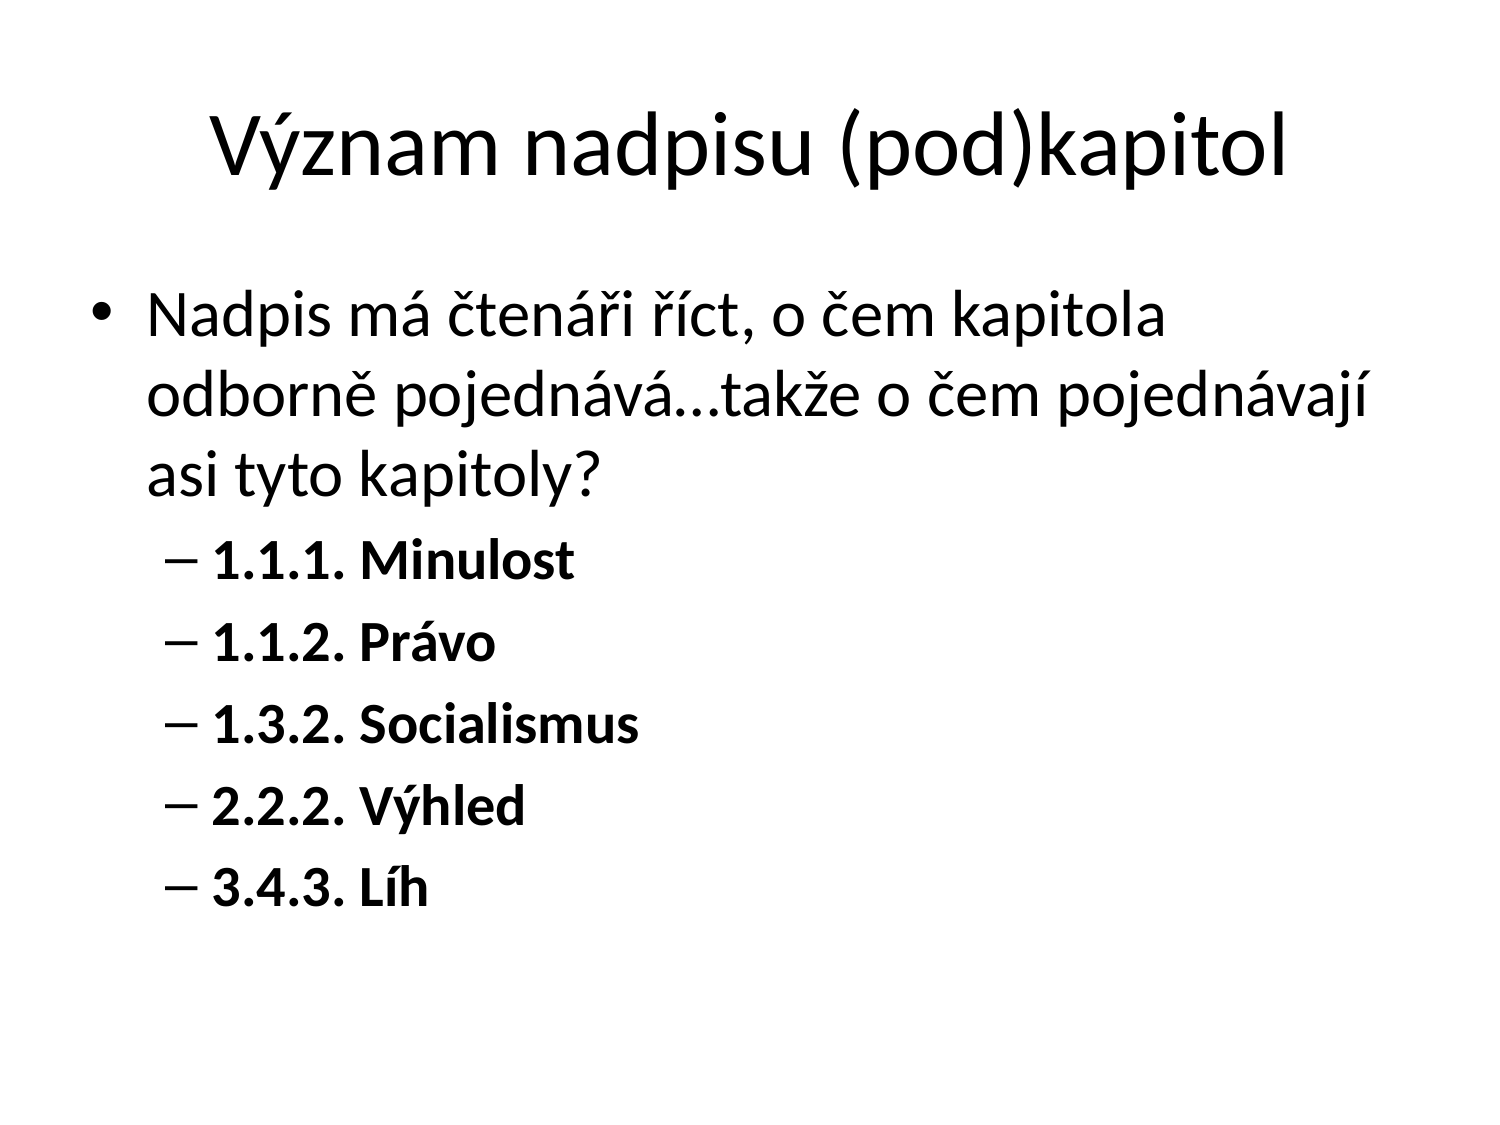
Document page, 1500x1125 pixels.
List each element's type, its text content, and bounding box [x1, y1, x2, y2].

title Význam nadpisu (pod)kapitol [75, 45, 1425, 233]
list Nadpis má čtenáři říct, o čem kapitola odborně pojednává…takže o čem pojednávají asi tyto kapitoly? 1.1.1. Minulost 1.1.2. Právo 1.3.2. Socialismus 2.2.2. Výhled 3.4.3. Líh [75, 262, 1425, 1005]
